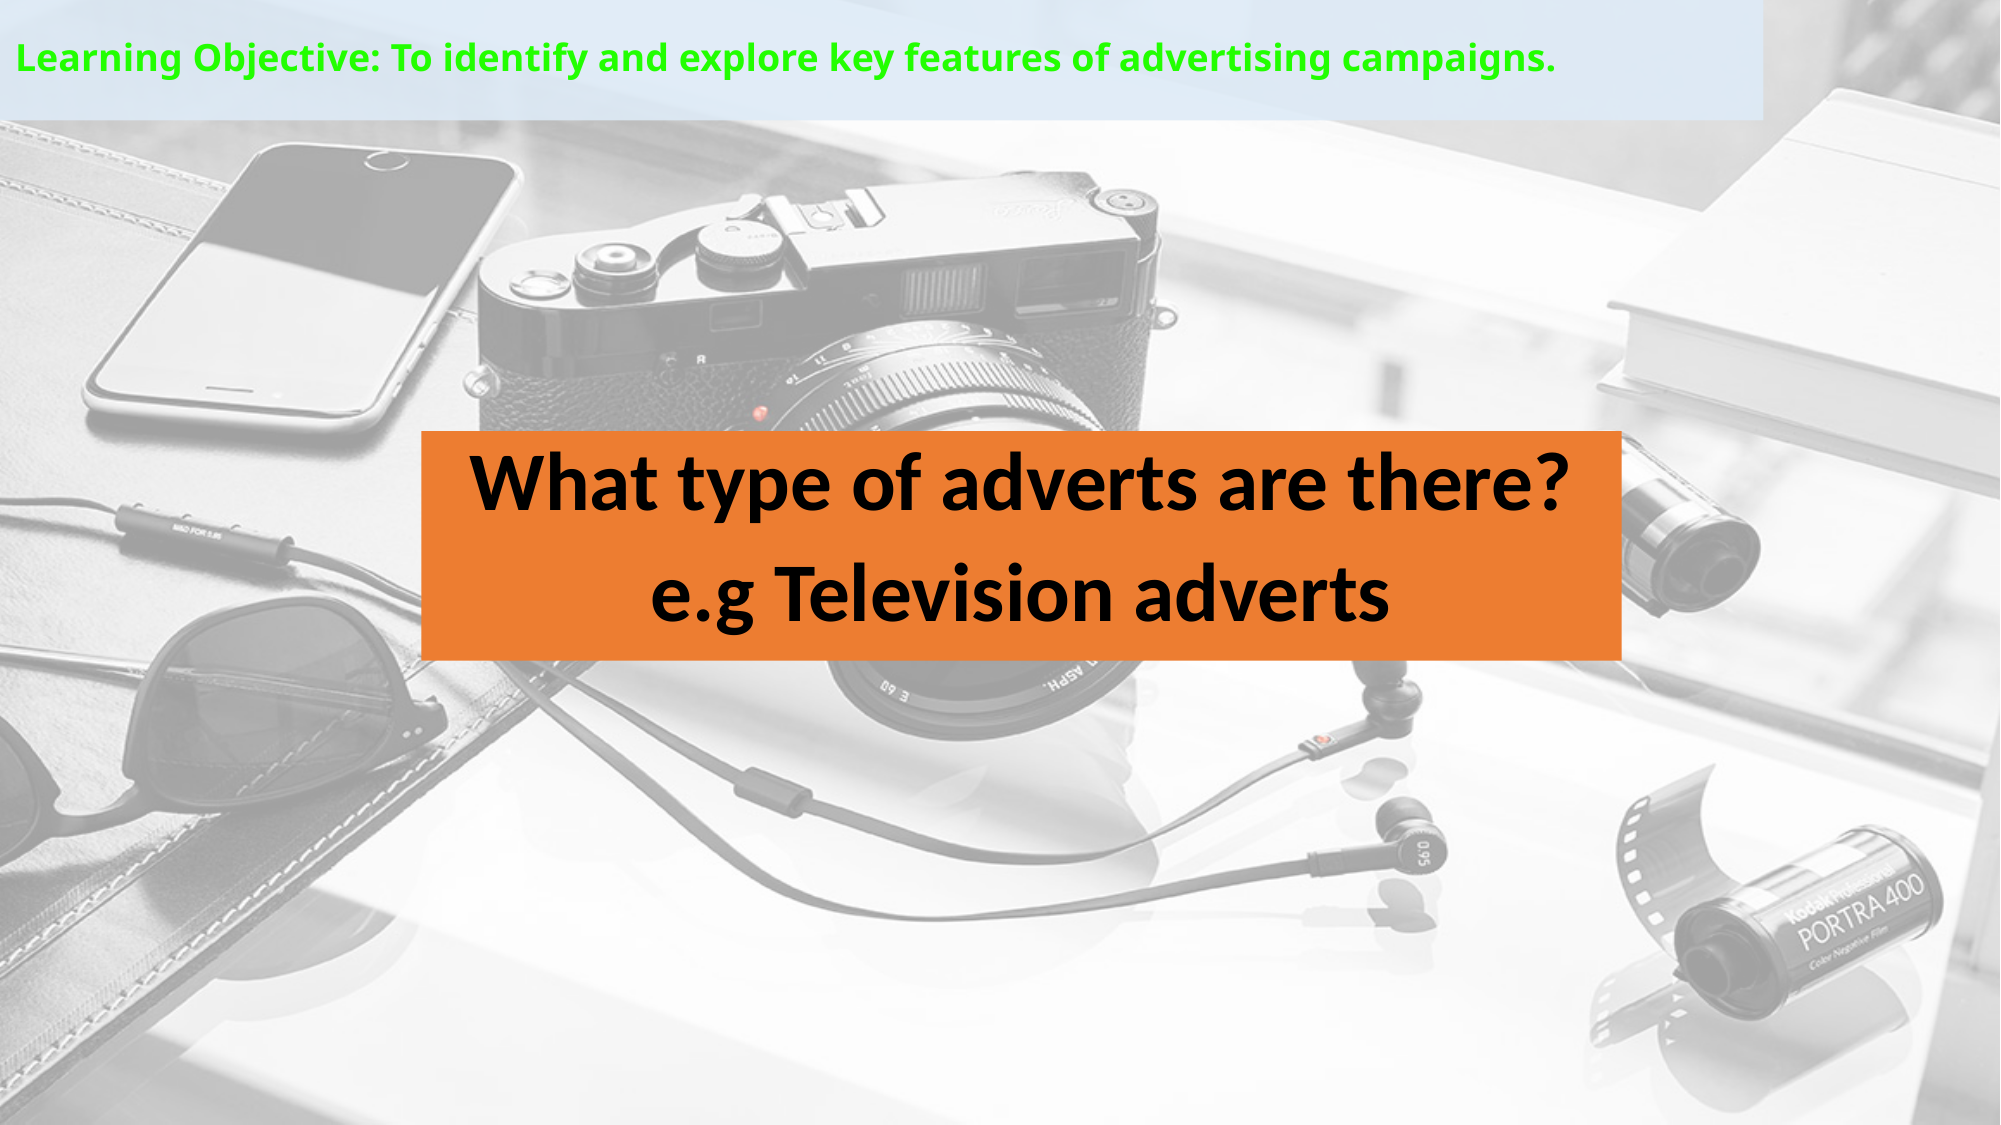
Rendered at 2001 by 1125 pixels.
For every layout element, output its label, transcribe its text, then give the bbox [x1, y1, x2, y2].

text_box Learning Objective: To identify and explore key features of advertising campaigns. [0, 0, 1764, 121]
list What type of adverts are there? e.g Television adverts [421, 431, 1622, 661]
